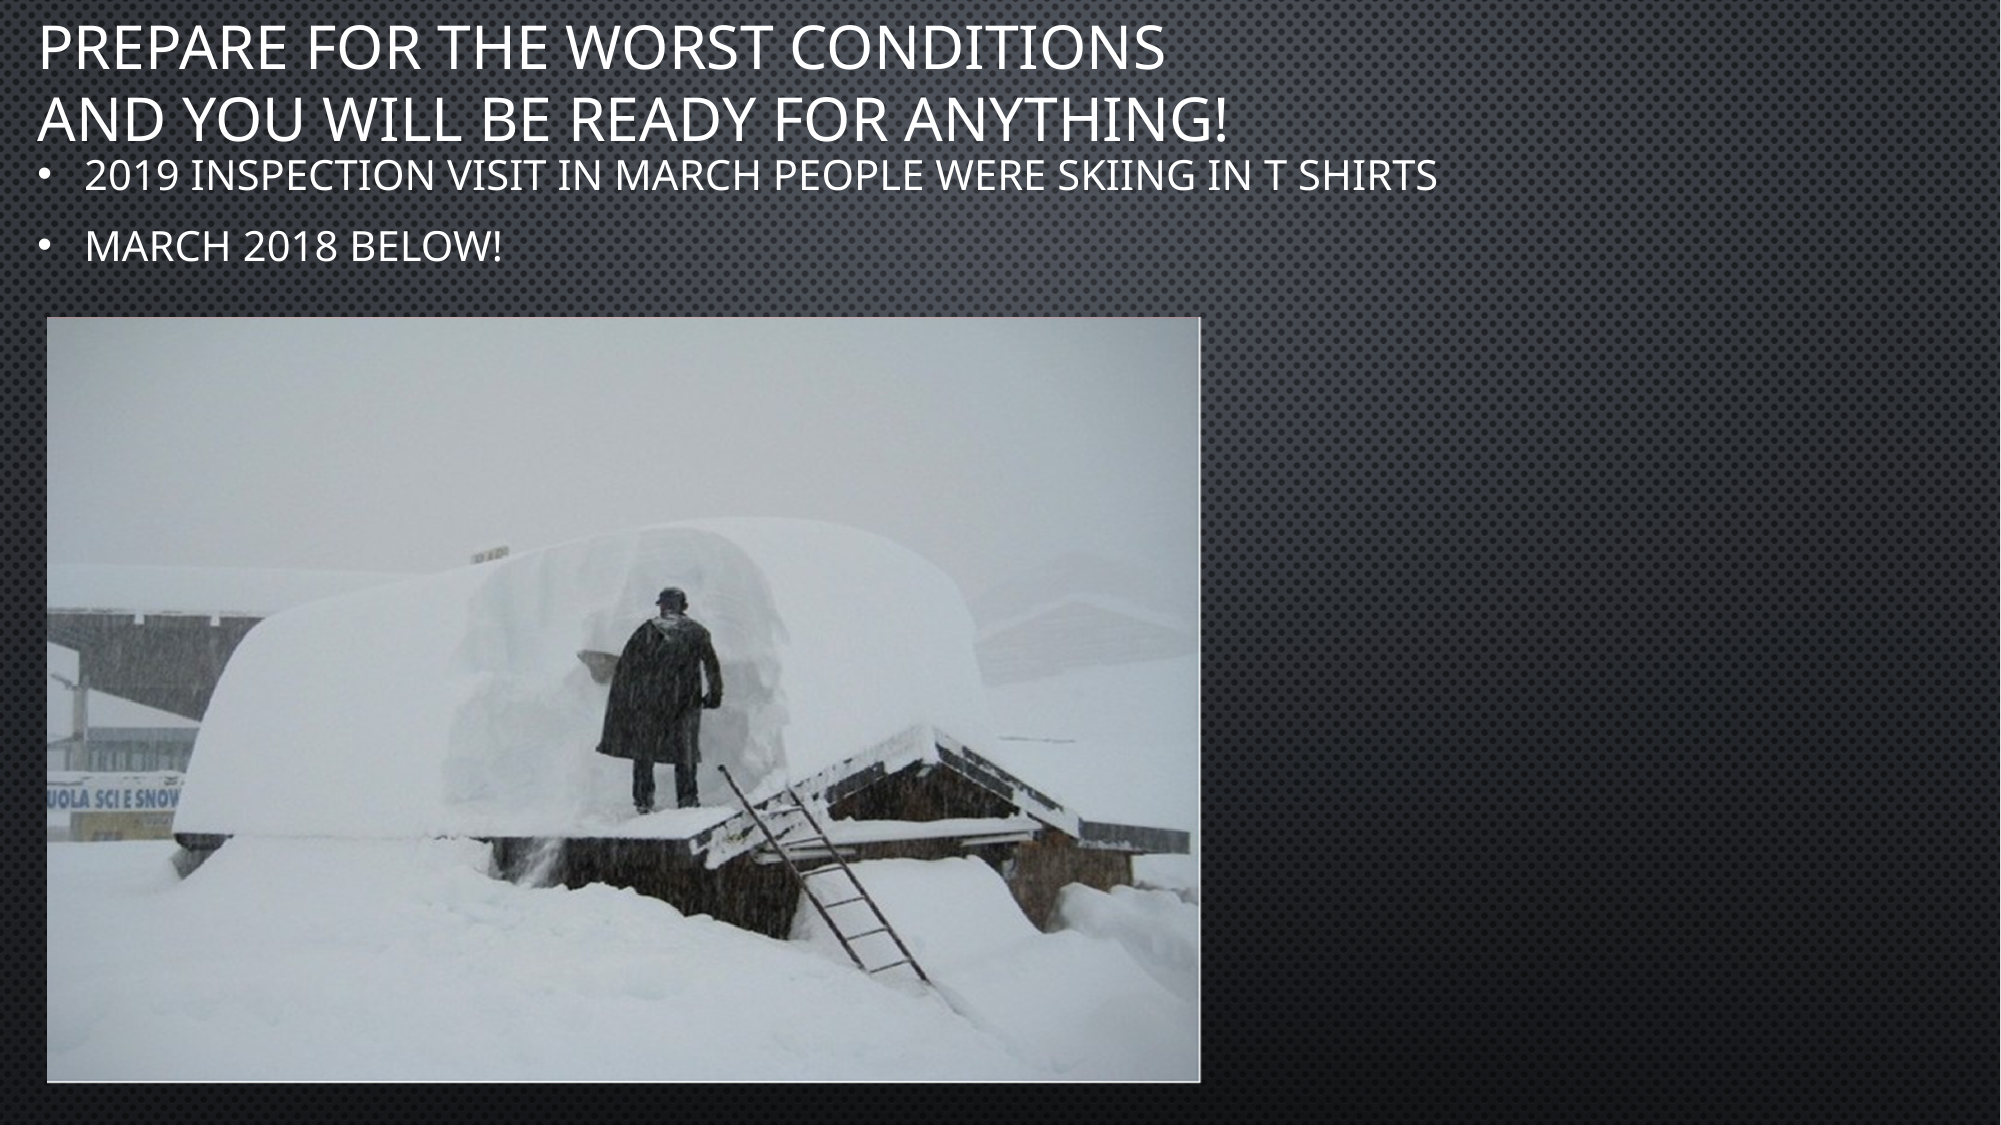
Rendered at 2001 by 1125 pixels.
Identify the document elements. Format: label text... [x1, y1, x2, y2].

picture [46, 316, 1204, 1087]
list 2019 inspection visit in march people were skiing in t shirts March 2018 below! [22, 135, 1648, 283]
title Prepare for the worst conditions and you will be ready for anything! [22, 0, 1299, 135]
